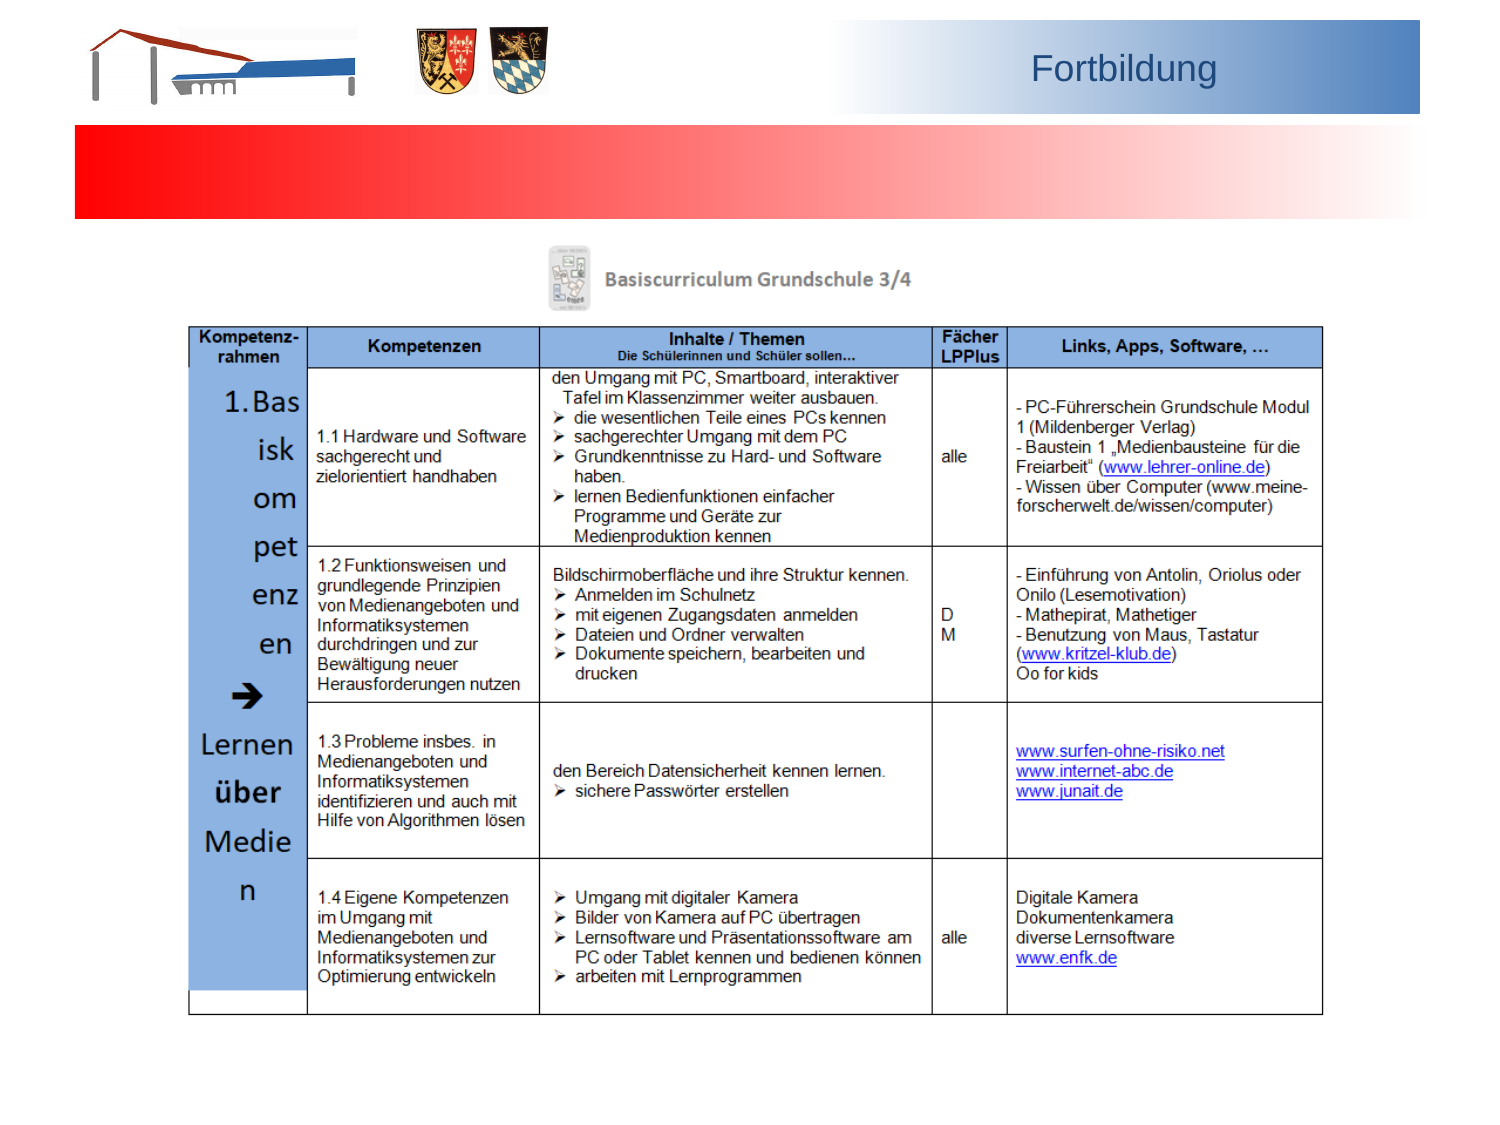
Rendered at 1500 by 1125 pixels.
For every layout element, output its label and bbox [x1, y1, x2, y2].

picture [488, 26, 549, 95]
picture [157, 243, 1342, 1021]
picture [78, 27, 358, 106]
picture [415, 27, 479, 95]
